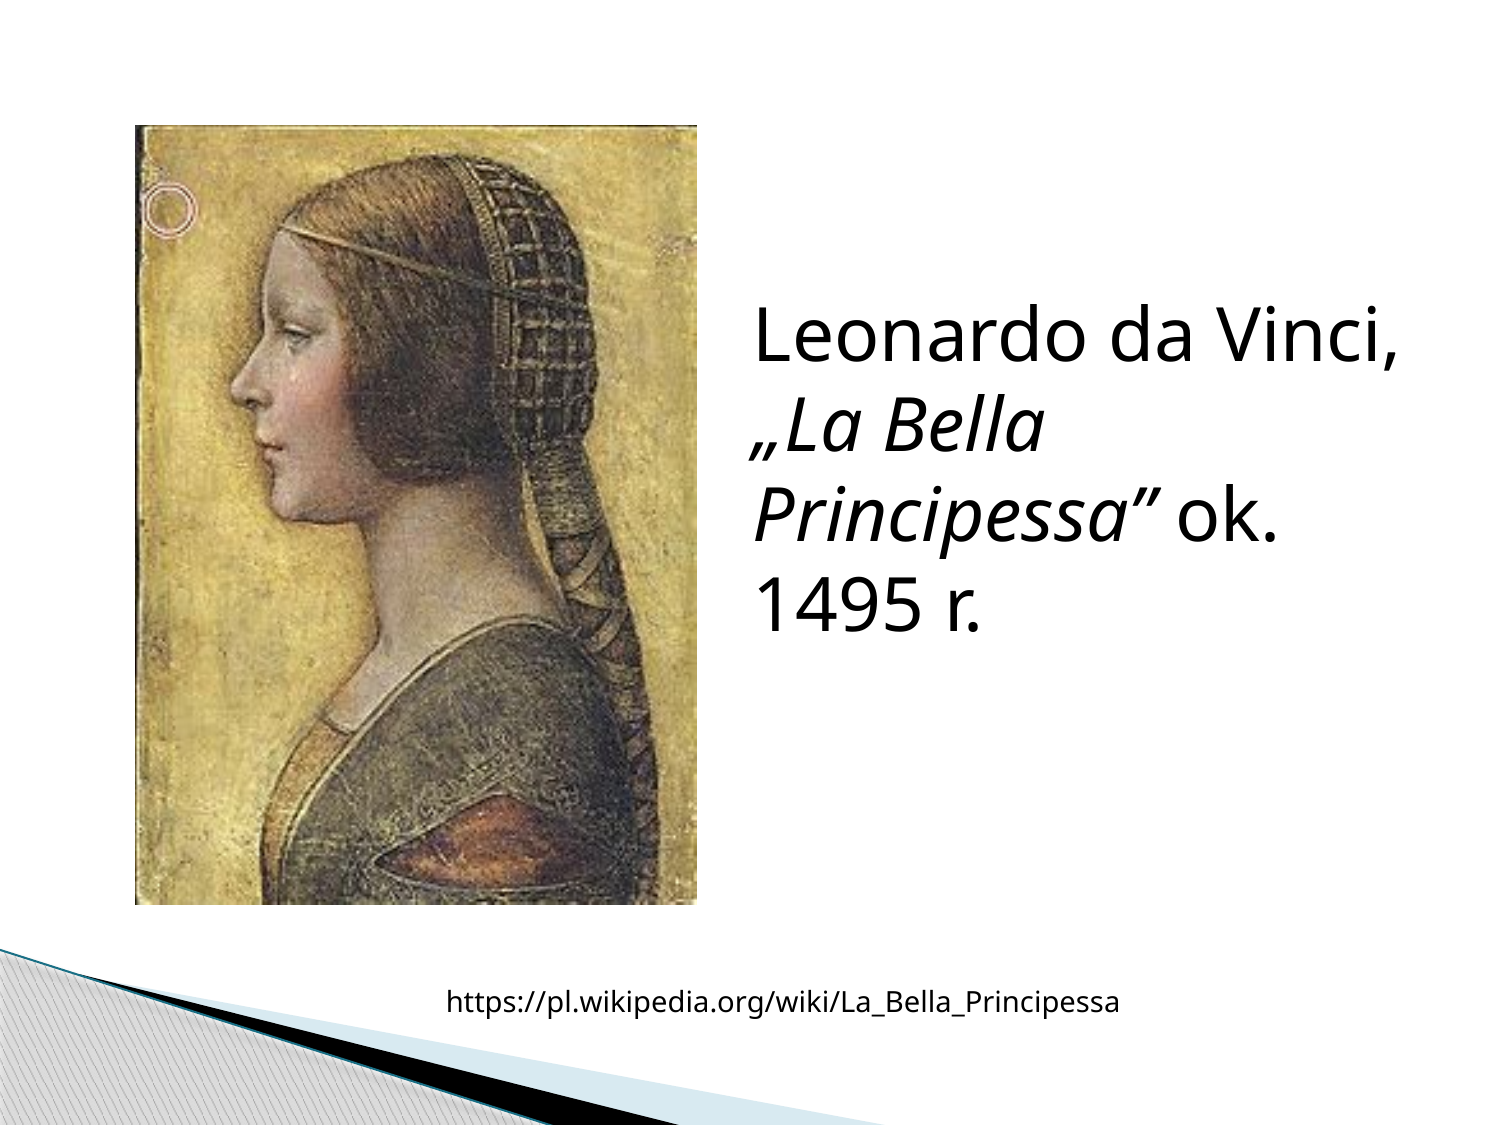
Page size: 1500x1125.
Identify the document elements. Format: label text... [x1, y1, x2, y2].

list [135, 125, 697, 906]
text_box Leonardo da Vinci, „La Bella Principessa” ok. 1495 r. [738, 278, 1459, 654]
text_box https://pl.wikipedia.org/wiki/La_Bella_Principessa [431, 975, 1199, 1026]
